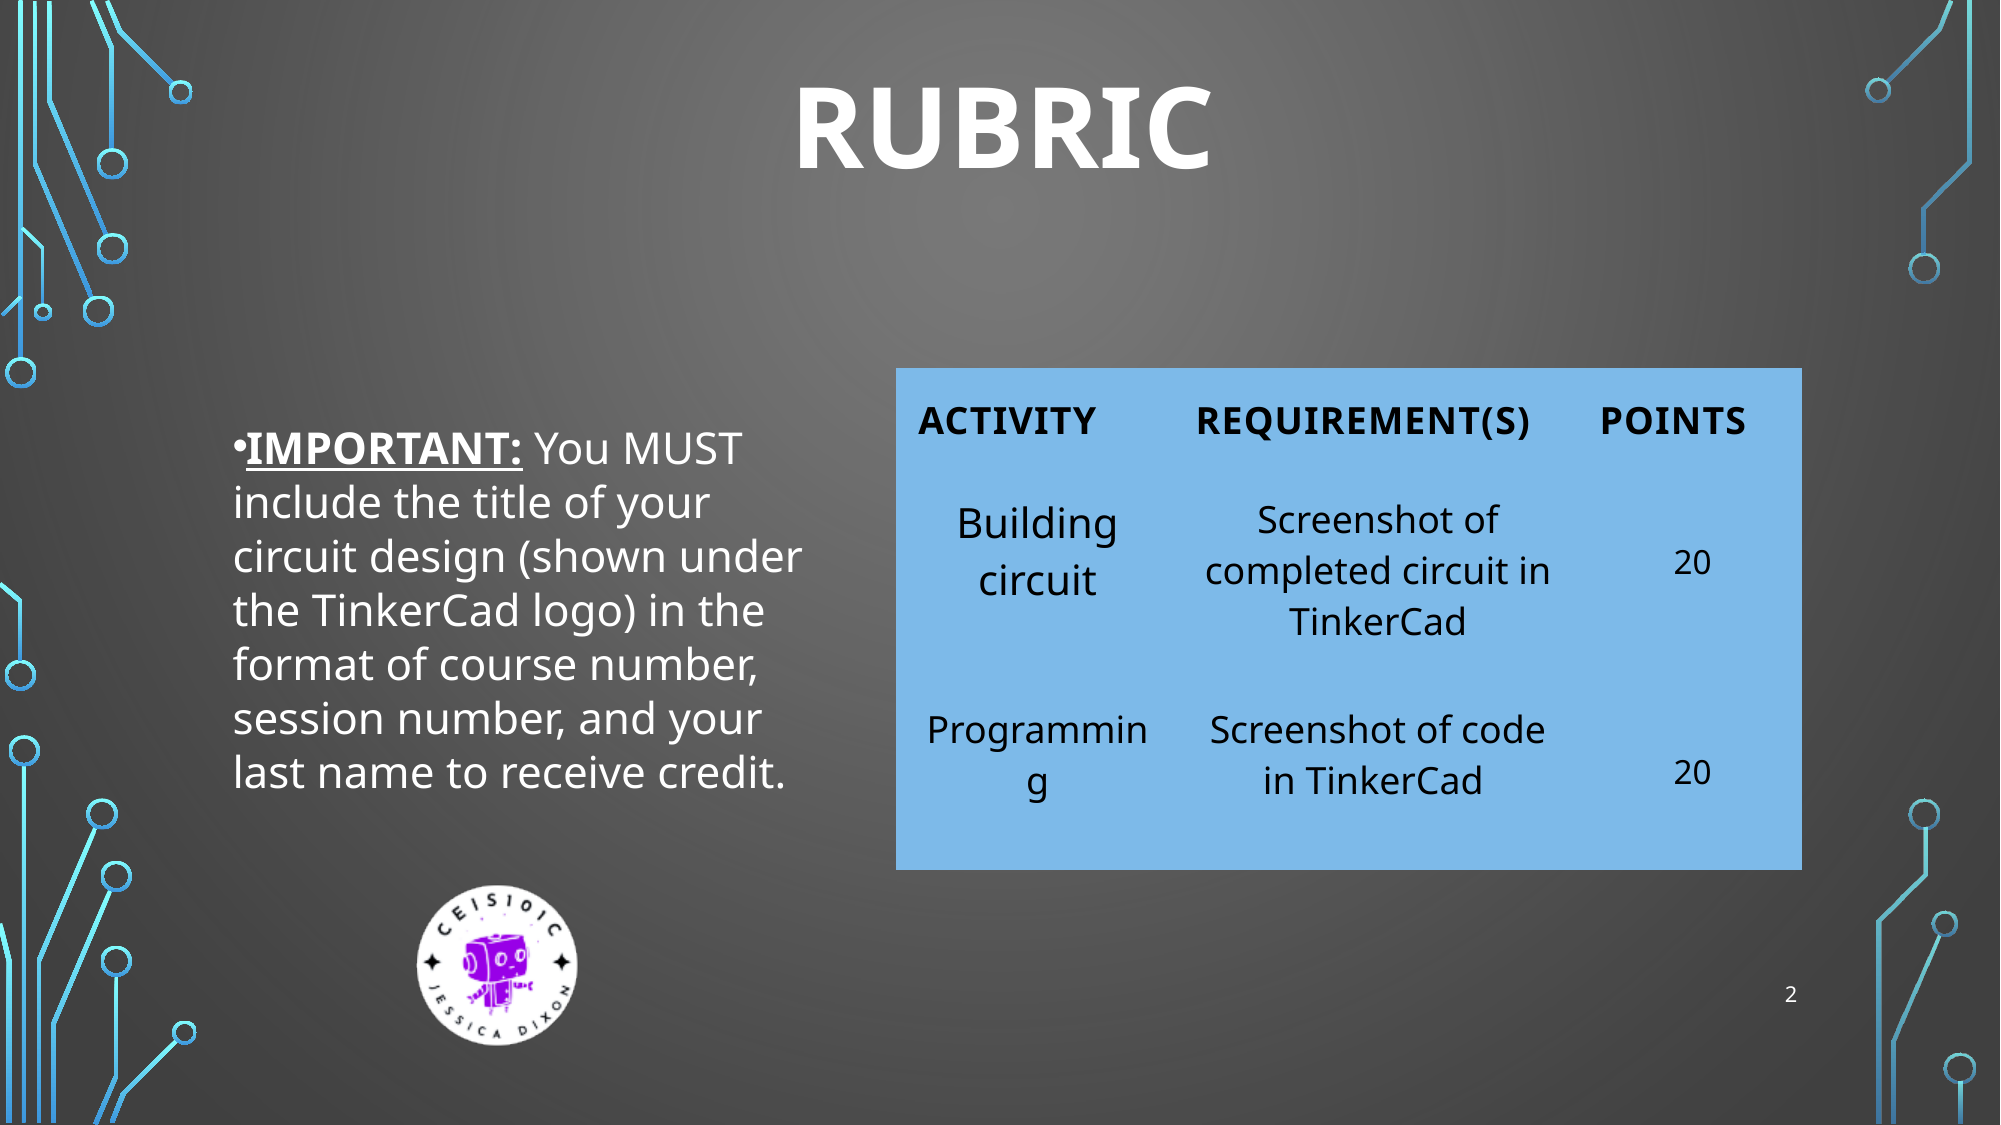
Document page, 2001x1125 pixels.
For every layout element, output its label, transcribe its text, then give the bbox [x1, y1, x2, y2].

table_cell Building circuit [896, 472, 1173, 682]
table_cell Screenshot of completed circuit in TinkerCad [1173, 472, 1577, 682]
picture [145, 588, 899, 1125]
table_header Activity [896, 368, 1173, 472]
table_cell 20 [1577, 472, 1802, 682]
table_cell Screenshot of code in TinkerCad [1173, 682, 1577, 870]
table_cell Programming [899, 682, 1173, 870]
table_cell 20 [1577, 682, 1802, 870]
title rubric [143, 49, 1863, 215]
text_box IMPORTANT: You MUST include the title of your circuit design (shown under the TinkerCad logo) in the format of course number, session number, and your last name to receive credit. [217, 413, 822, 588]
table_header Requirement(s) [1173, 368, 1577, 472]
slide_number 2 [1685, 965, 1813, 1025]
table_header Points [1577, 368, 1802, 472]
